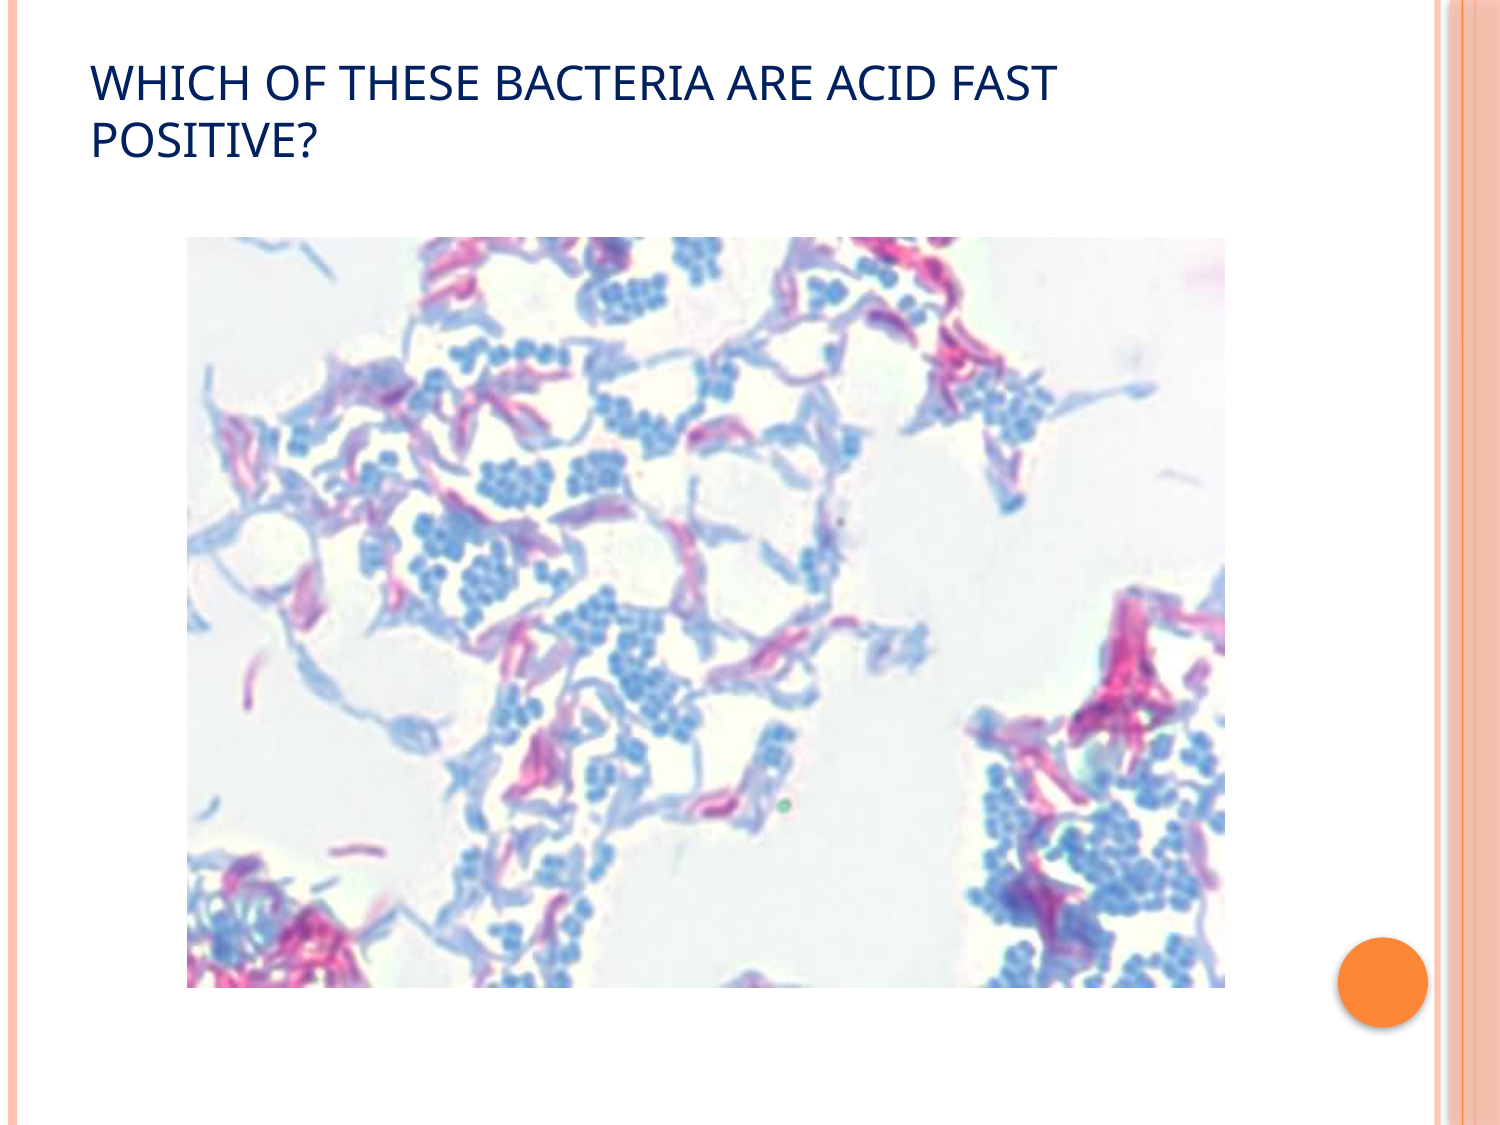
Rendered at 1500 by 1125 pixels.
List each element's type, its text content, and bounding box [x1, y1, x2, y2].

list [186, 236, 1226, 988]
title Which of these bacteria are acid fast positive? [75, 45, 1300, 233]
